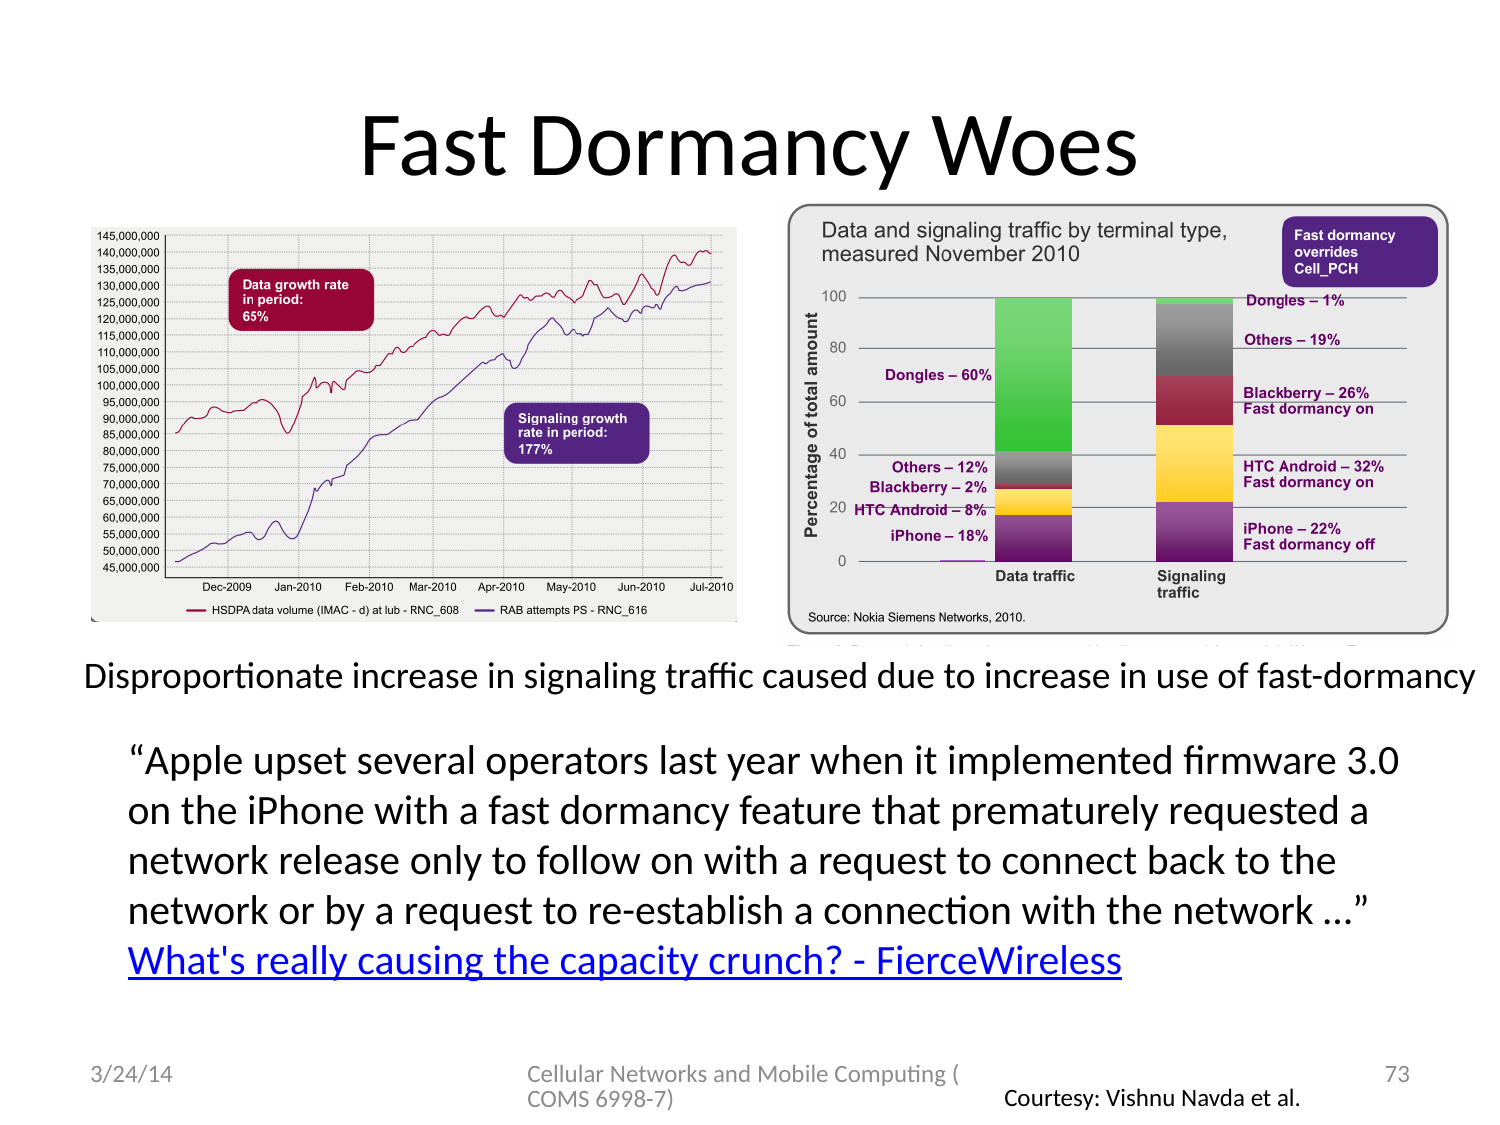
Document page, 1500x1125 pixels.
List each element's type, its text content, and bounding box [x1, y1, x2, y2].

slide_number 73 [1074, 1042, 1425, 1103]
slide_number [75, 1042, 425, 1103]
picture [90, 226, 738, 622]
text_box Courtesy: Vishnu Navda et al. [989, 1073, 1317, 1119]
title Fast Dormancy Woes [75, 45, 1425, 233]
footer Cellular Networks and Mobile Computing (COMS 6998-7) [512, 1042, 988, 1103]
list “Apple upset several operators last year when it implemented firmware 3.0 on the iPhone with a fast dormancy feature that prematurely requested a network release only to follow on with a request to connect back to the network or by a request to re-establish a connection with the network …” What's really causing the capacity crunch? - FierceWireless [112, 725, 1463, 1073]
picture [773, 196, 1454, 646]
text_box Disproportionate increase in signaling traffic caused due to increase in use of fast-dormancy [69, 643, 1493, 704]
